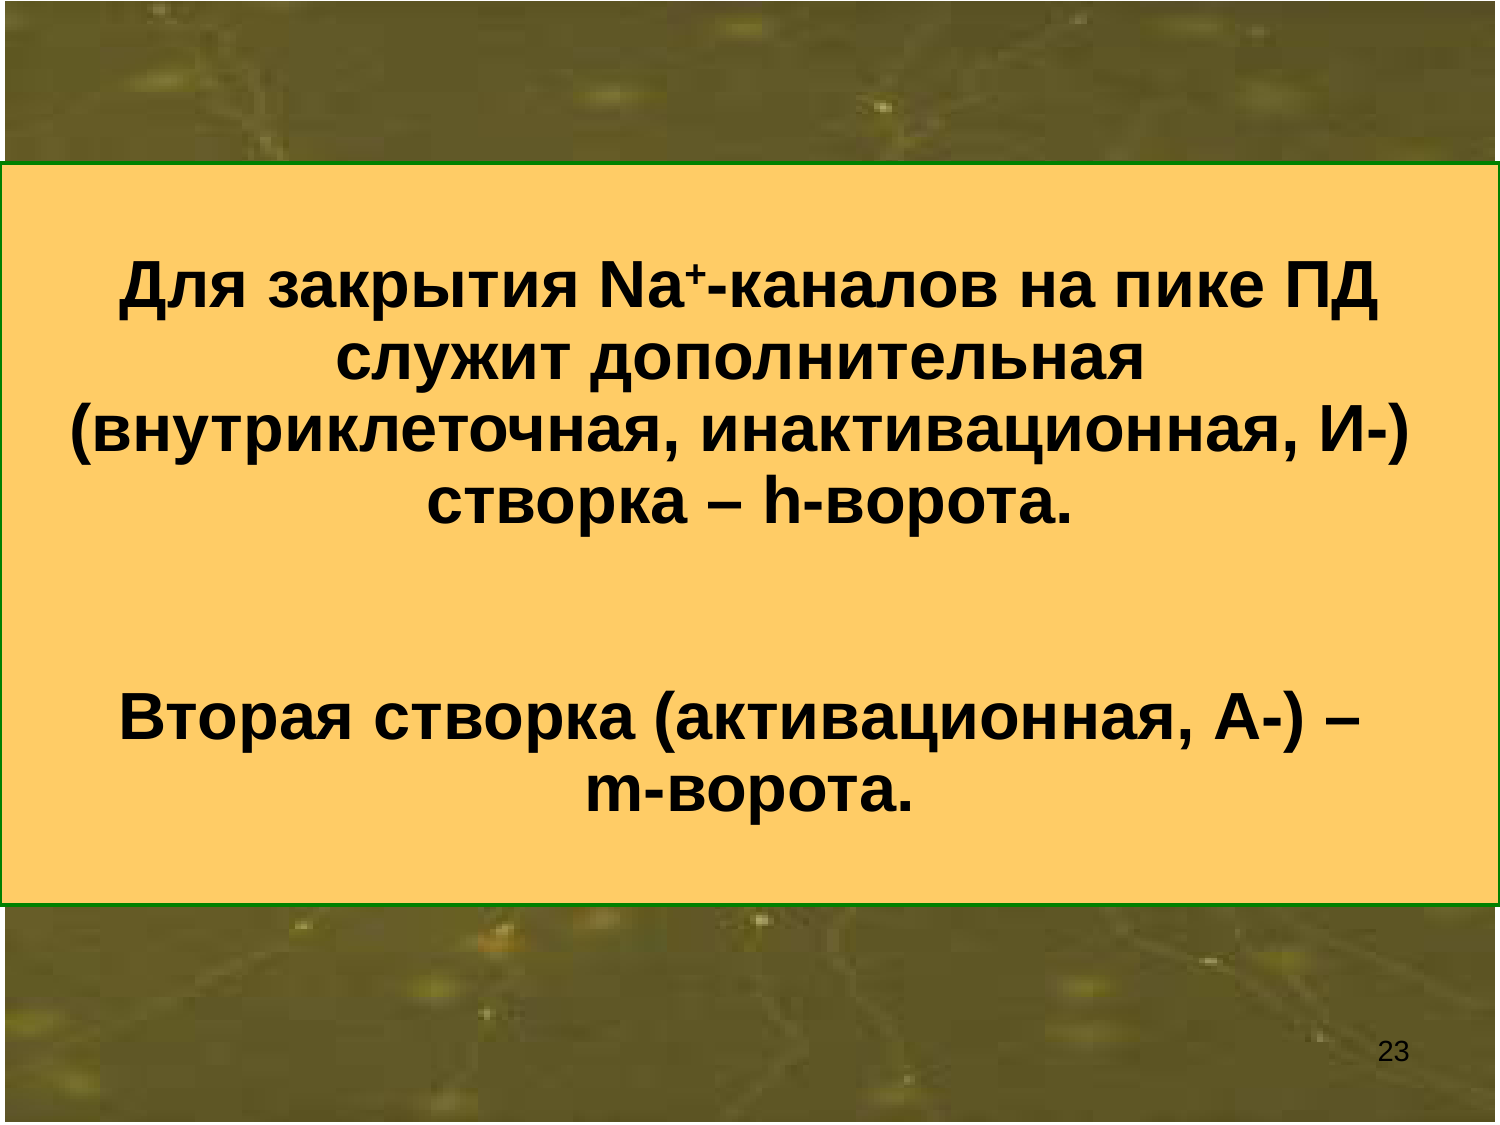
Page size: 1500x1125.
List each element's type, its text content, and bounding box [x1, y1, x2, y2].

picture [0, 0, 1500, 162]
text_box Для закрытия Na+-каналов на пике ПД служит дополнительная (внутриклеточная, инактивационная, И-) створка – h-ворота. Вторая створка (активационная, А-) – m-ворота. [0, 162, 1500, 905]
slide_number 23 [1074, 1024, 1426, 1103]
picture [0, 905, 1500, 1125]
